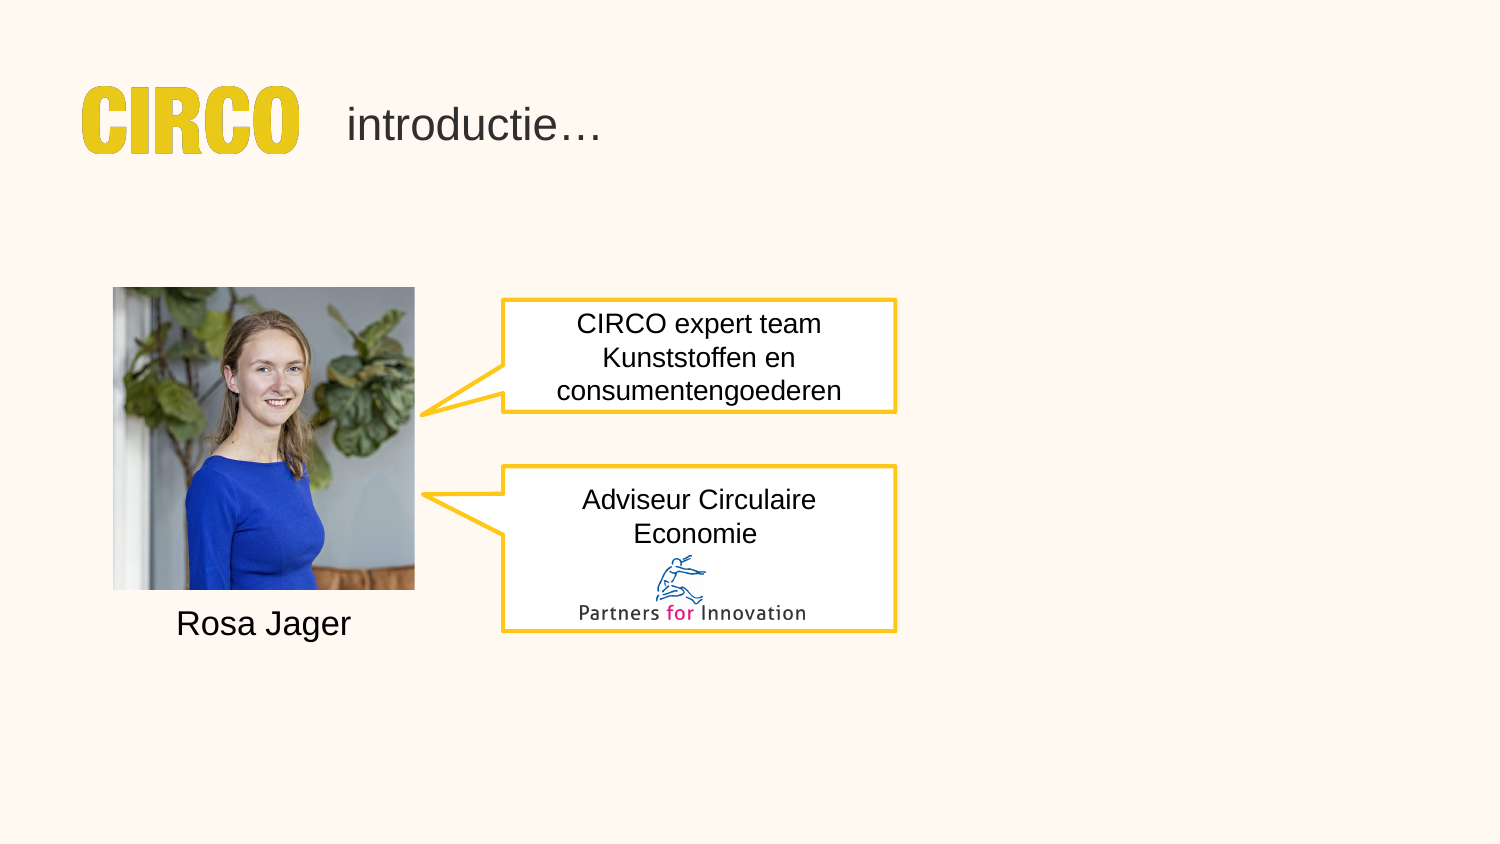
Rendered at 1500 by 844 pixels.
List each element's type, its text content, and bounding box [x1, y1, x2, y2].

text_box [502, 466, 896, 632]
picture [82, 86, 299, 154]
text_box Rosa Jager [132, 600, 396, 651]
text_box introductie… [331, 81, 1288, 158]
picture [112, 287, 415, 590]
text_box CIRCO expert team Kunststoffen en consumentengoederen [421, 299, 896, 416]
